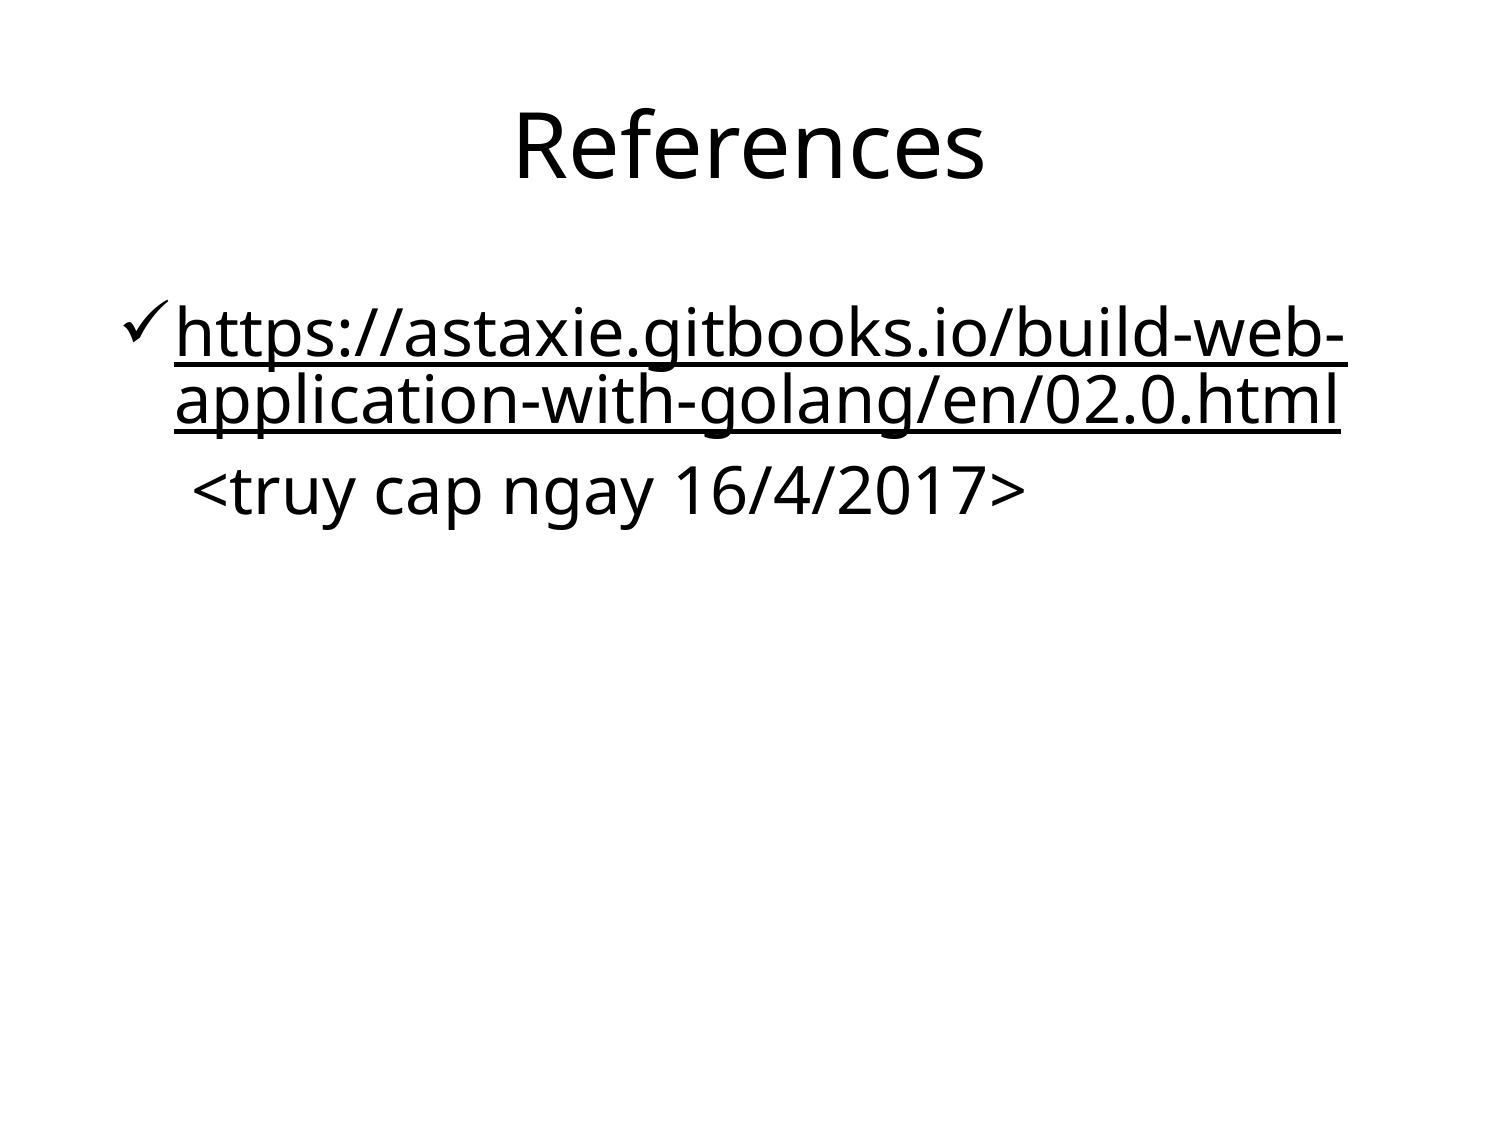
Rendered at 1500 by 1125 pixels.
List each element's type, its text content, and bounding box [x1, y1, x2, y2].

list https://astaxie.gitbooks.io/build-web-application-with-golang/en/02.0.html <truy cap ngay 16/4/2017> [103, 282, 1397, 1014]
title References [103, 59, 1397, 224]
